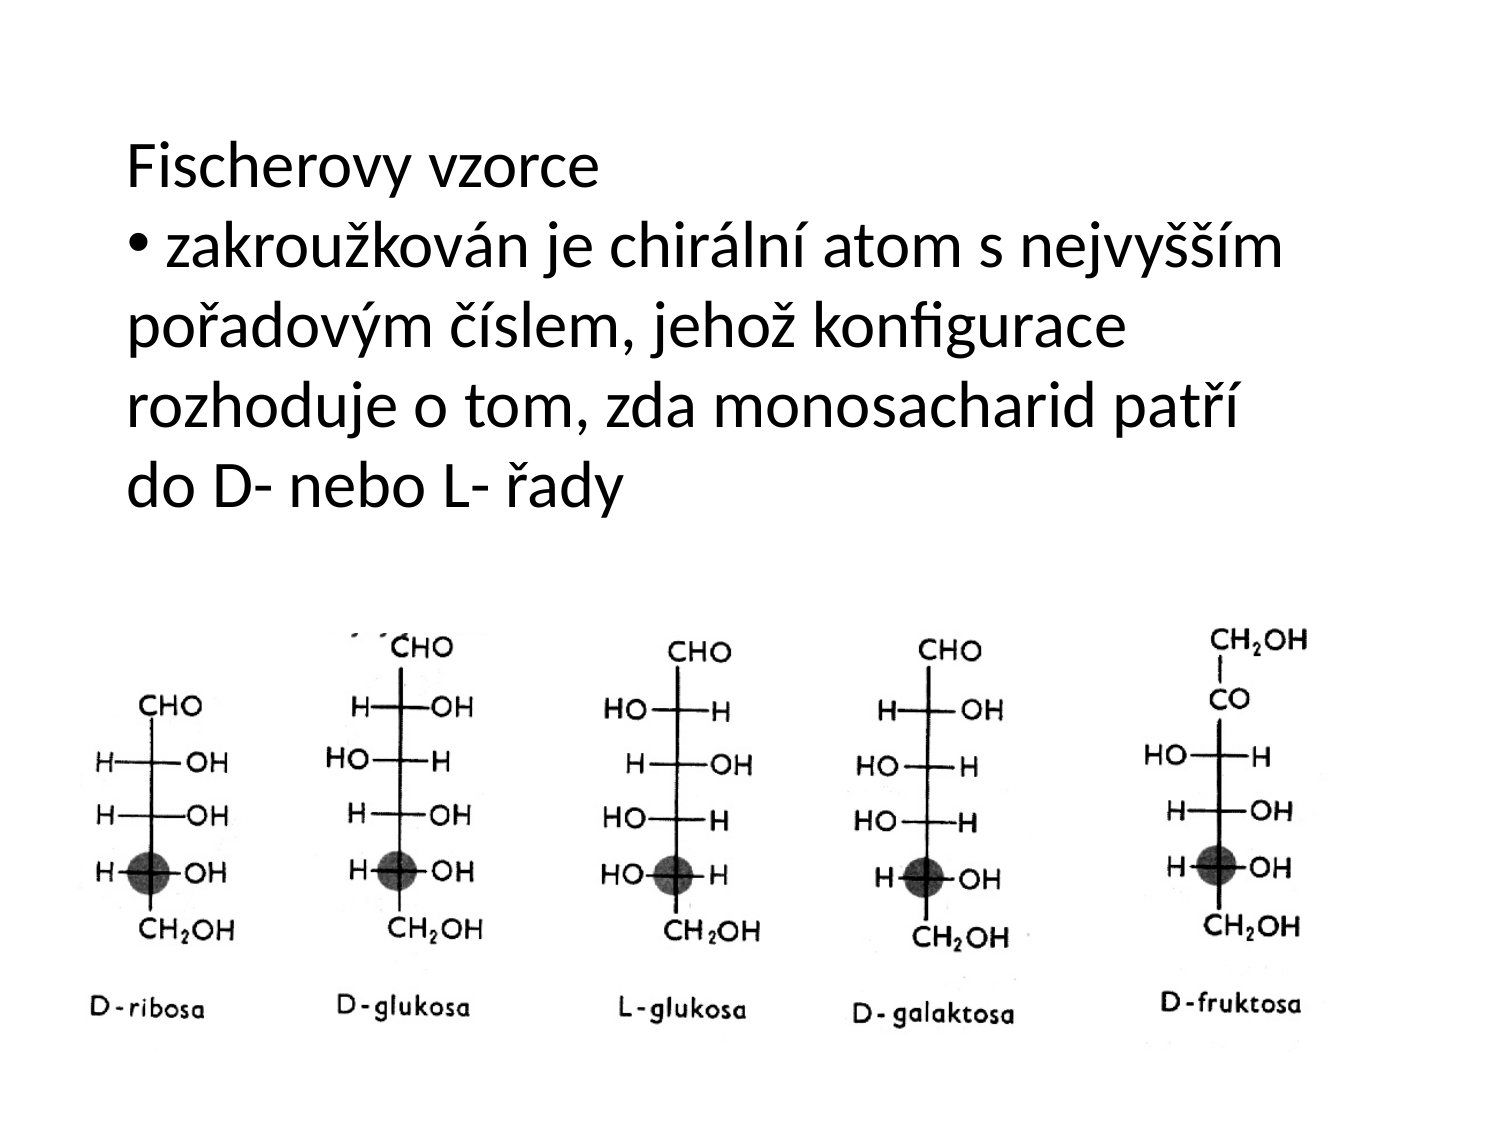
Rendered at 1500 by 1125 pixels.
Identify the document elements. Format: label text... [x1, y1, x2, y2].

picture [312, 633, 511, 1043]
picture [584, 633, 775, 1049]
text_box Fischerovy vzorce zakroužkován je chirální atom s nejvyšším pořadovým číslem, jehož konfigurace rozhoduje o tom, zda monosacharid patří do D- nebo L- řady [112, 113, 1329, 529]
picture [76, 668, 254, 1050]
picture [1127, 609, 1332, 1053]
picture [844, 621, 1033, 1068]
